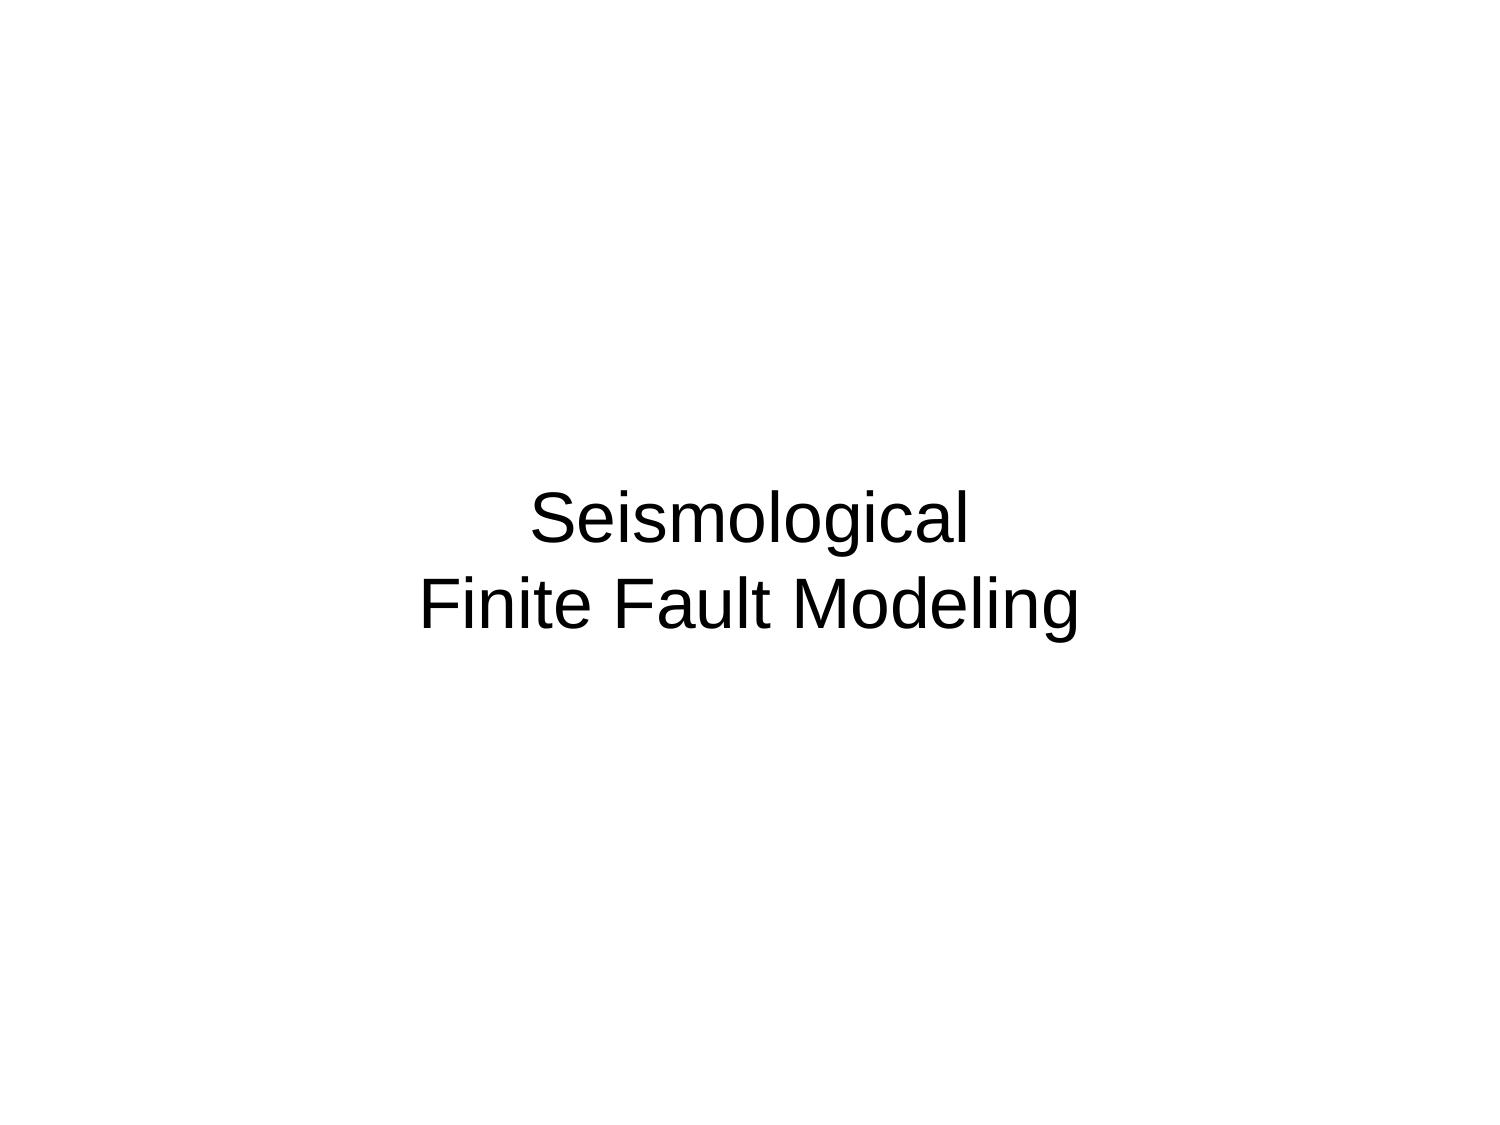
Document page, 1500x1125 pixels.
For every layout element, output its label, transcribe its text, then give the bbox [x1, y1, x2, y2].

title Seismological Finite Fault Modeling [74, 462, 1426, 652]
